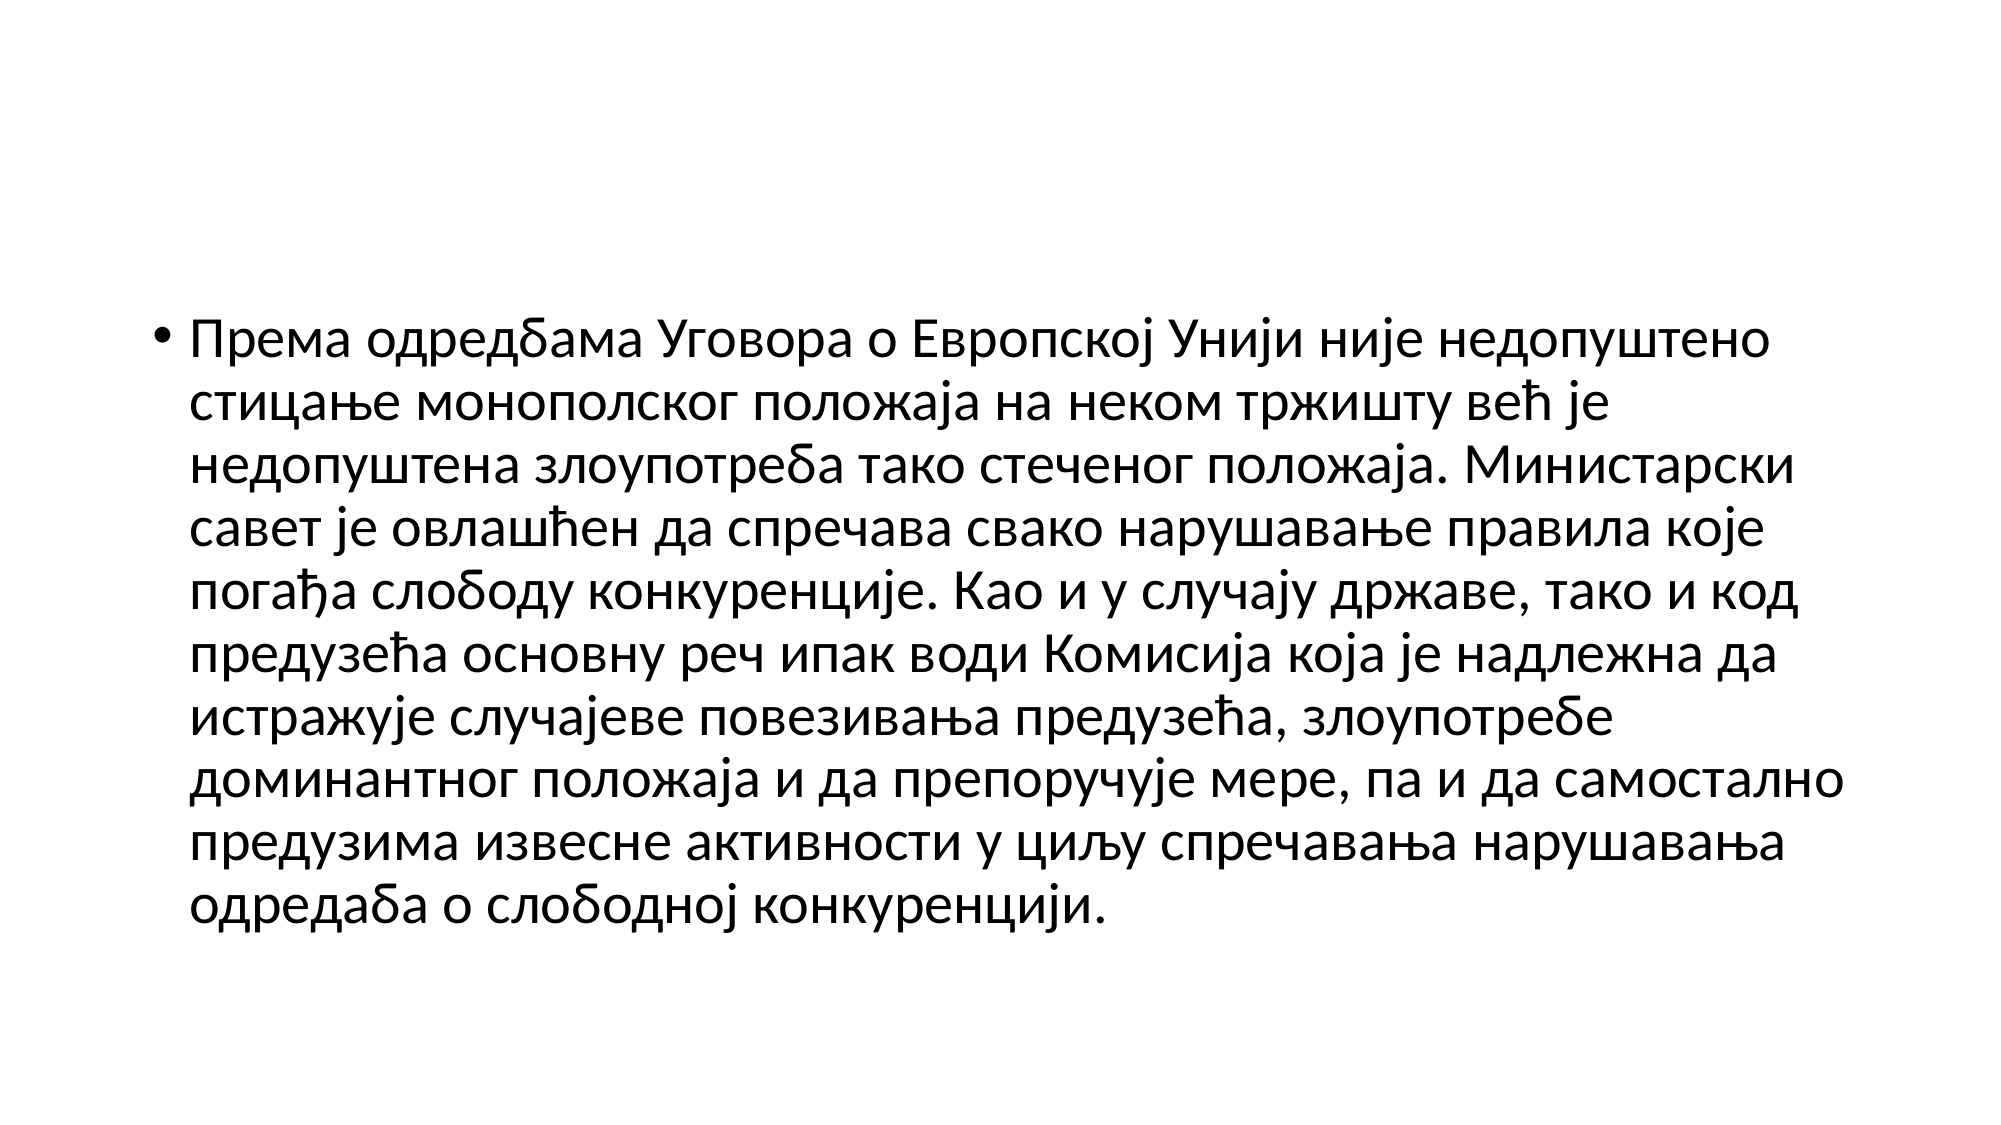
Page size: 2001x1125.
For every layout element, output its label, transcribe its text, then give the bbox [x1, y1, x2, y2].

list Према одредбама Уговора о Европској Унији није недопуштено стицање монополског положаја на неком тржишту већ је недопуштена злоупотреба тако стеченог положаја. Министарски савет је овлашћен да спречава свако нарушавање правила које погађа слободу конкуренције. Као и у случају државе, тако и код предузећа основну реч ипак води Комисија која је надлежна да истражује случајеве повезивања предузећа, злоупотребе доминантног положаја и да препоручује мере, па и да самостално предузима извесне активности у циљу спречавања нарушавања одредаба о слободној конкуренцији. [137, 299, 1863, 1014]
